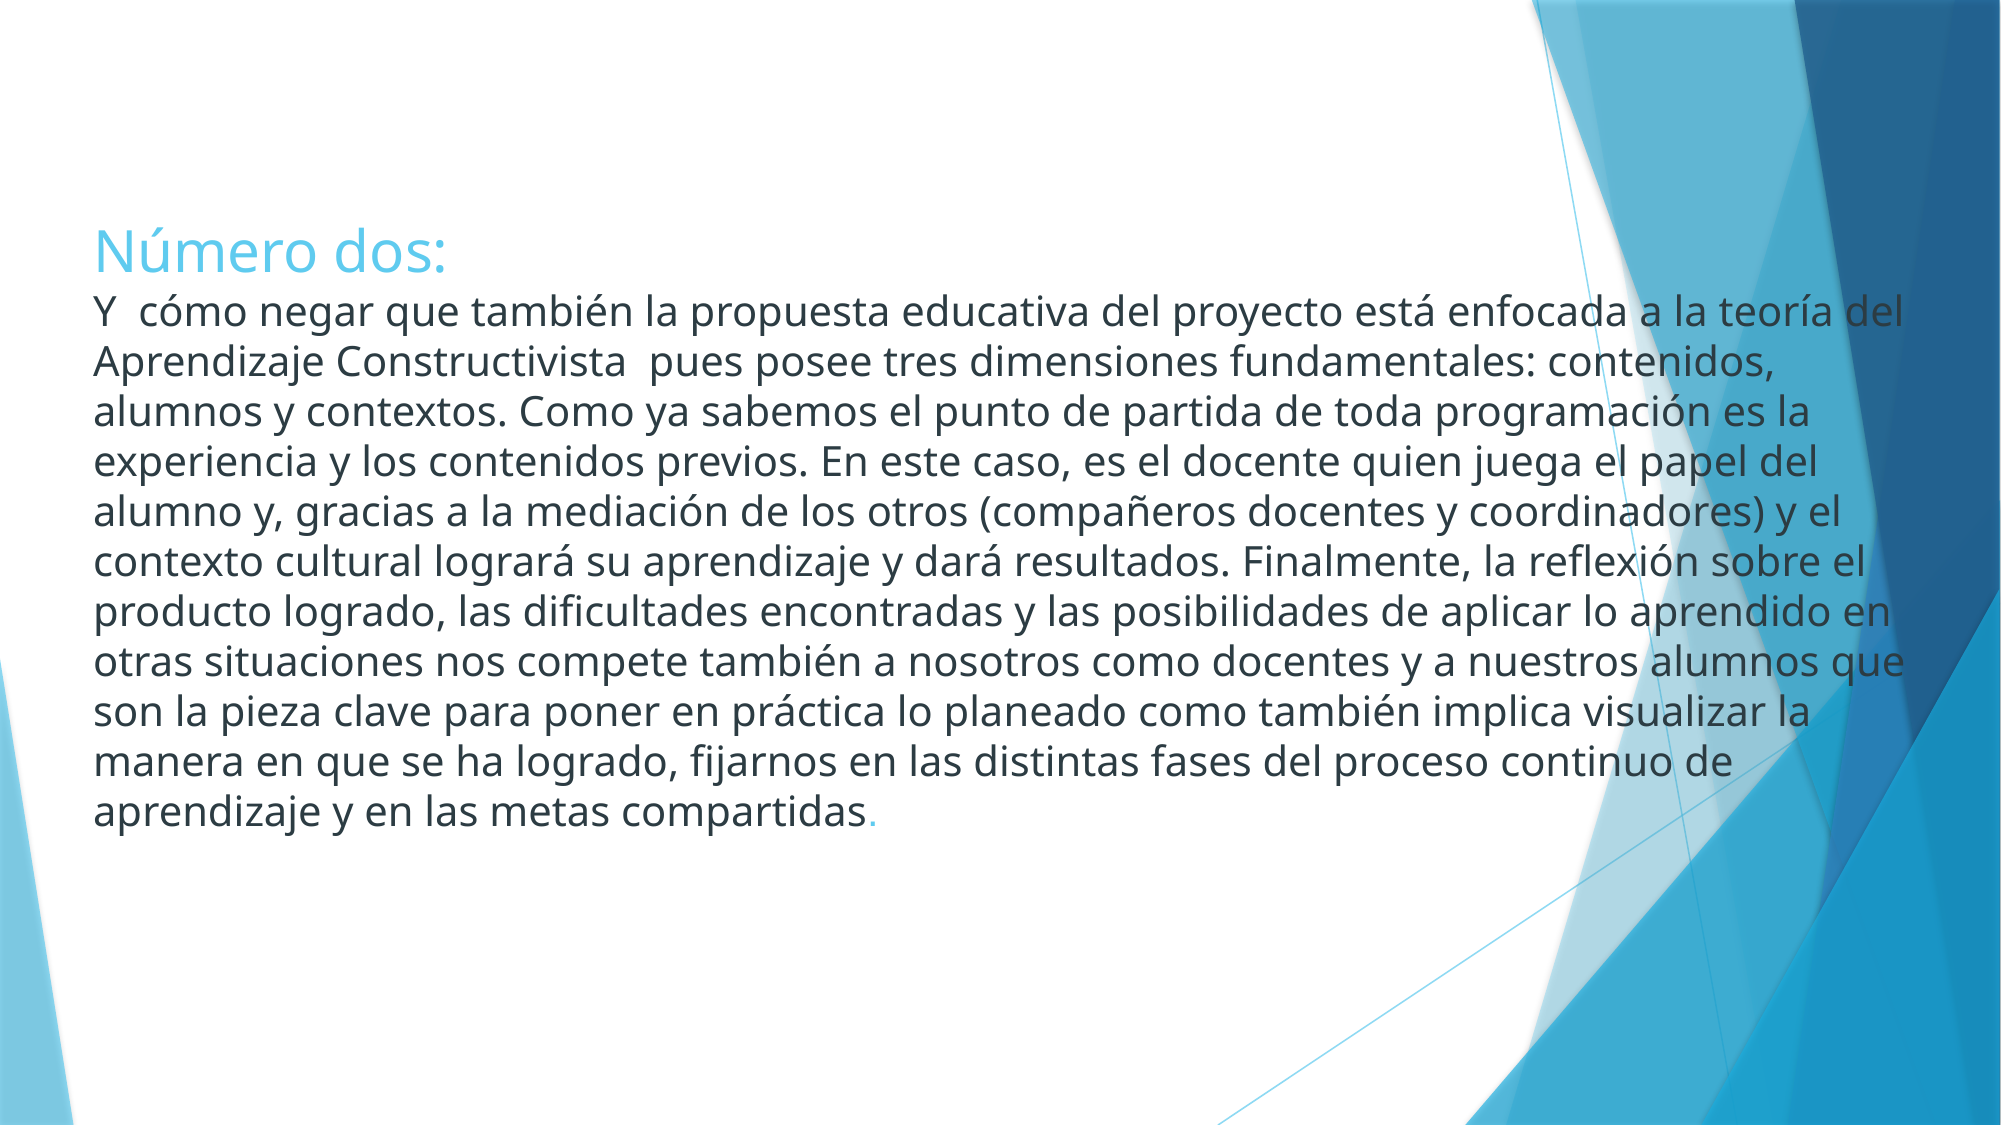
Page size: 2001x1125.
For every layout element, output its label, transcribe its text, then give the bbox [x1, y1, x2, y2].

title Número dos: Y cómo negar que también la propuesta educativa del proyecto está enfocada a la teoría del Aprendizaje Constructivista pues posee tres dimensiones fundamentales: contenidos, alumnos y contextos. Como ya sabemos el punto de partida de toda programación es la experiencia y los contenidos previos. En este caso, es el docente quien juega el papel del alumno y, gracias a la mediación de los otros (compañeros docentes y coordinadores) y el contexto cultural logrará su aprendizaje y dará resultados. Finalmente, la reflexión sobre el producto logrado, las dificultades encontradas y las posibilidades de aplicar lo aprendido en otras situaciones nos compete también a nosotros como docentes y a nuestros alumnos que son la pieza clave para poner en práctica lo planeado como también implica visualizar la manera en que se ha logrado, fijarnos en las distintas fases del proceso continuo de aprendizaje y en las metas compartidas. [78, 207, 1934, 1023]
